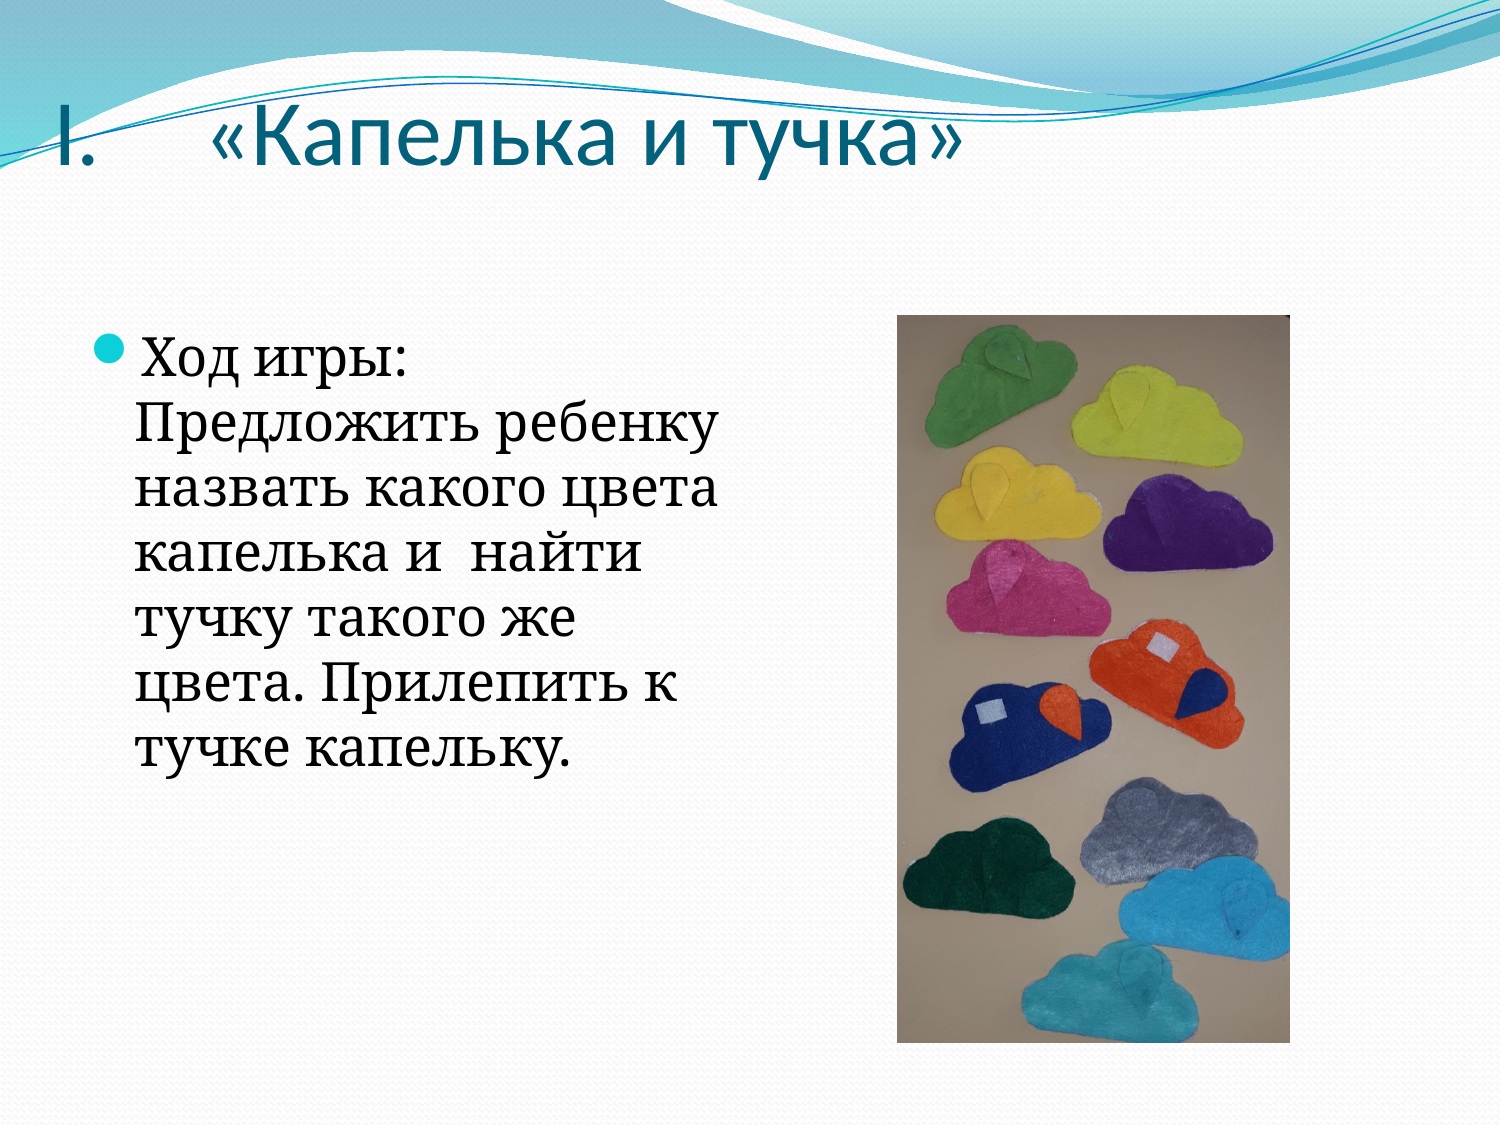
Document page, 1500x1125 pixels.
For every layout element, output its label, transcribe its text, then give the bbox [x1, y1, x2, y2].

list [897, 314, 1291, 1043]
list Ход игры: Предложить ребенку назвать какого цвета капелька и найти тучку такого же цвета. Прилепить к тучке капельку. [75, 314, 738, 1043]
title I. «Капелька и тучка» [53, 42, 1404, 185]
